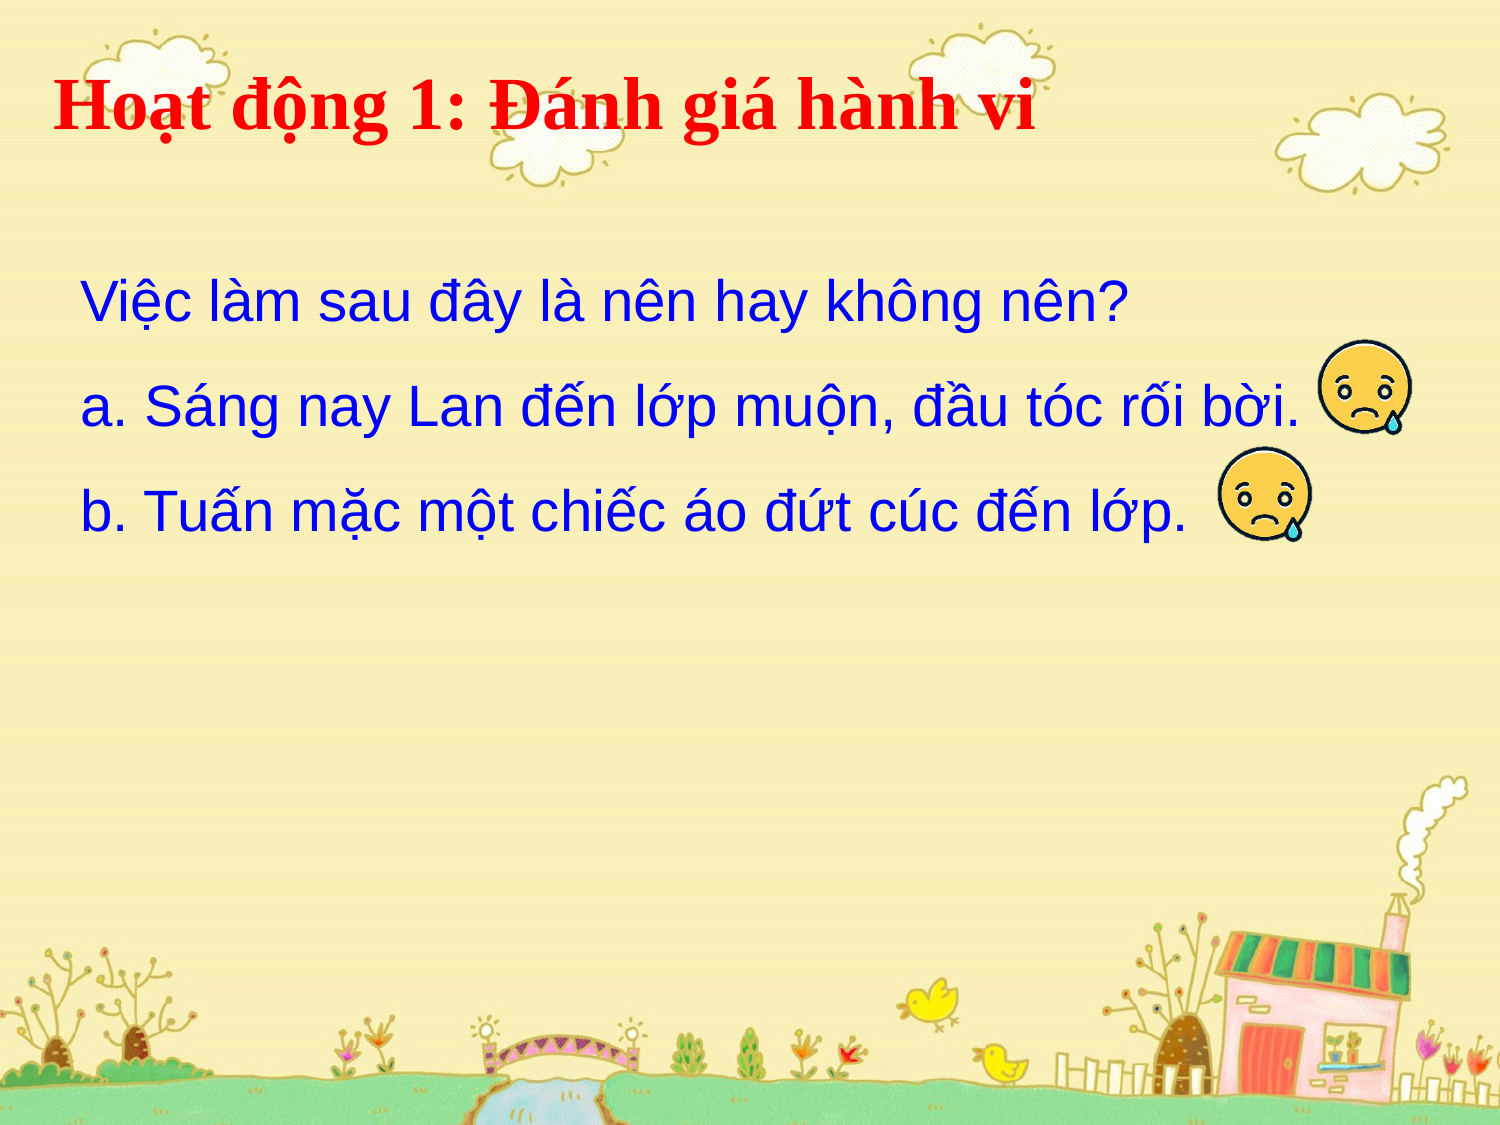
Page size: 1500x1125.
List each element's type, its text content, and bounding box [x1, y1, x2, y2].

picture [1214, 335, 1415, 550]
picture [0, 0, 1500, 1125]
text_box Hoạt động 1: Đánh giá hành vi [38, 47, 1052, 152]
text_box Việc làm sau đây là nên hay không nên? a. Sáng nay Lan đến lớp muộn, đầu tóc rối bời. b. Tuấn mặc một chiếc áo đứt cúc đến lớp. [65, 220, 1500, 551]
